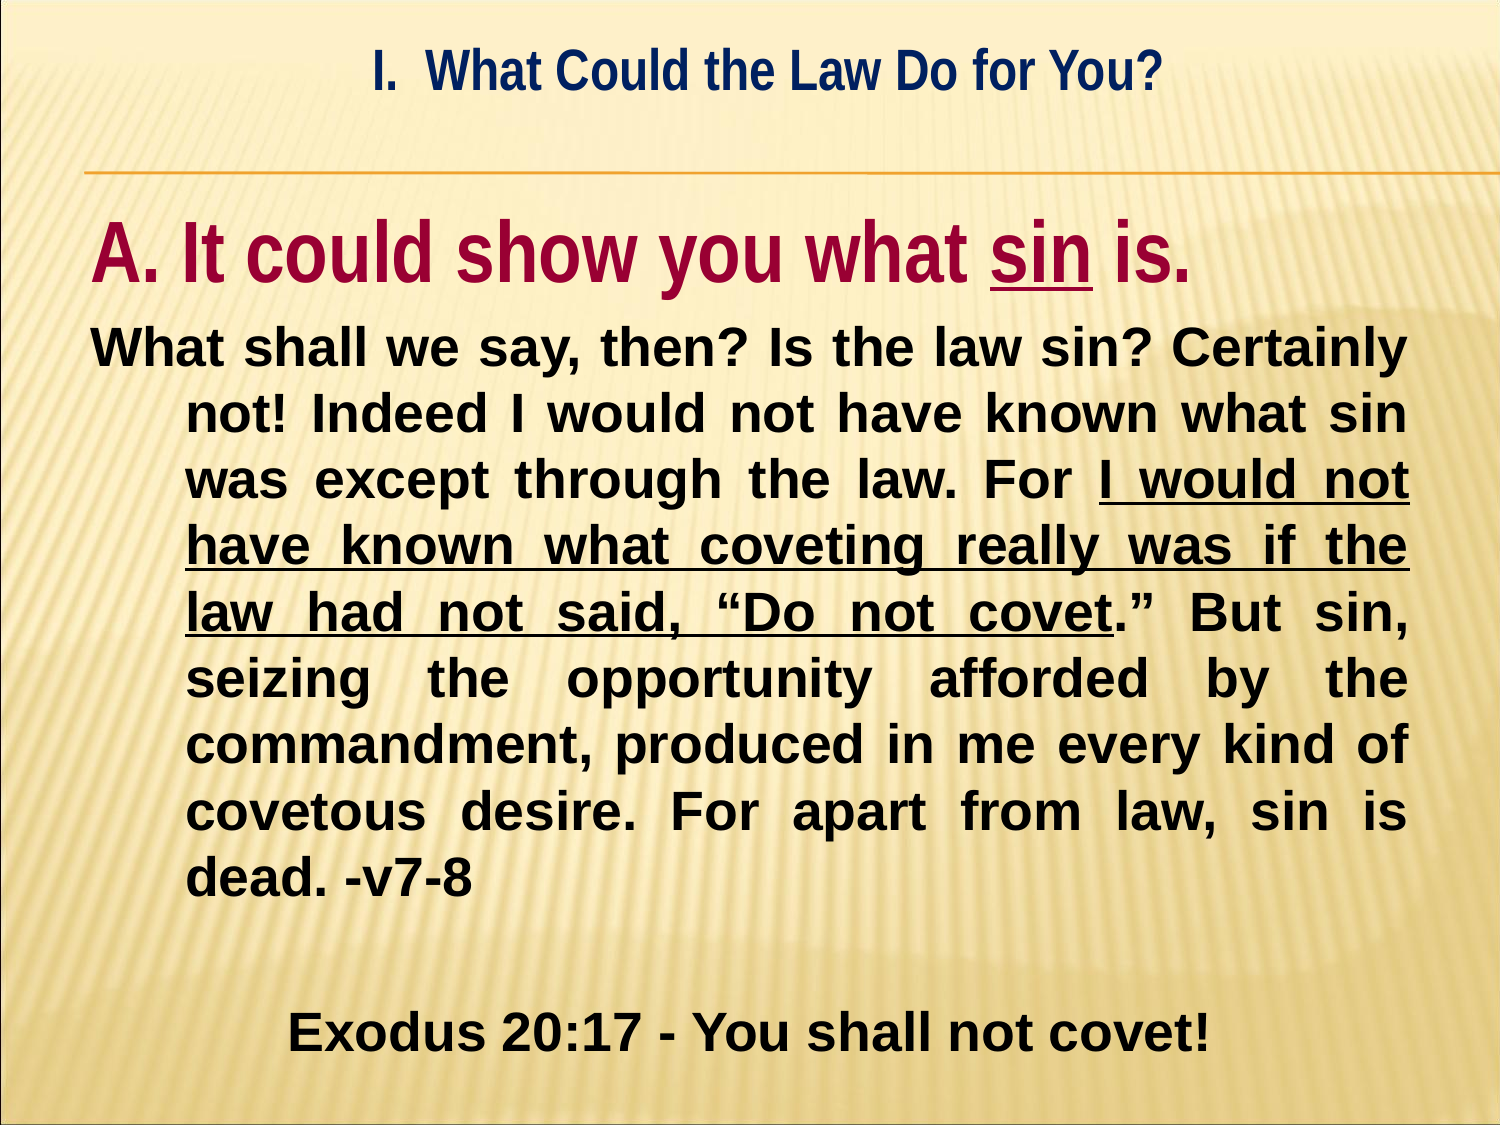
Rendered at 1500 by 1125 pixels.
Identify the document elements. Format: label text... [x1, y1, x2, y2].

picture [0, 0, 1500, 1125]
list A. It could show you what sin is. What shall we say, then? Is the law sin? Certainly not! Indeed I would not have known what sin was except through the law. For I would not have known what coveting really was if the law had not said, “Do not covet.” But sin, seizing the opportunity afforded by the commandment, produced in me every kind of covetous desire. For apart from law, sin is dead. -v7-8 Exodus 20:17 - You shall not covet! [75, 187, 1425, 1075]
text_box I. What Could the Law Do for You? [124, 24, 1413, 110]
